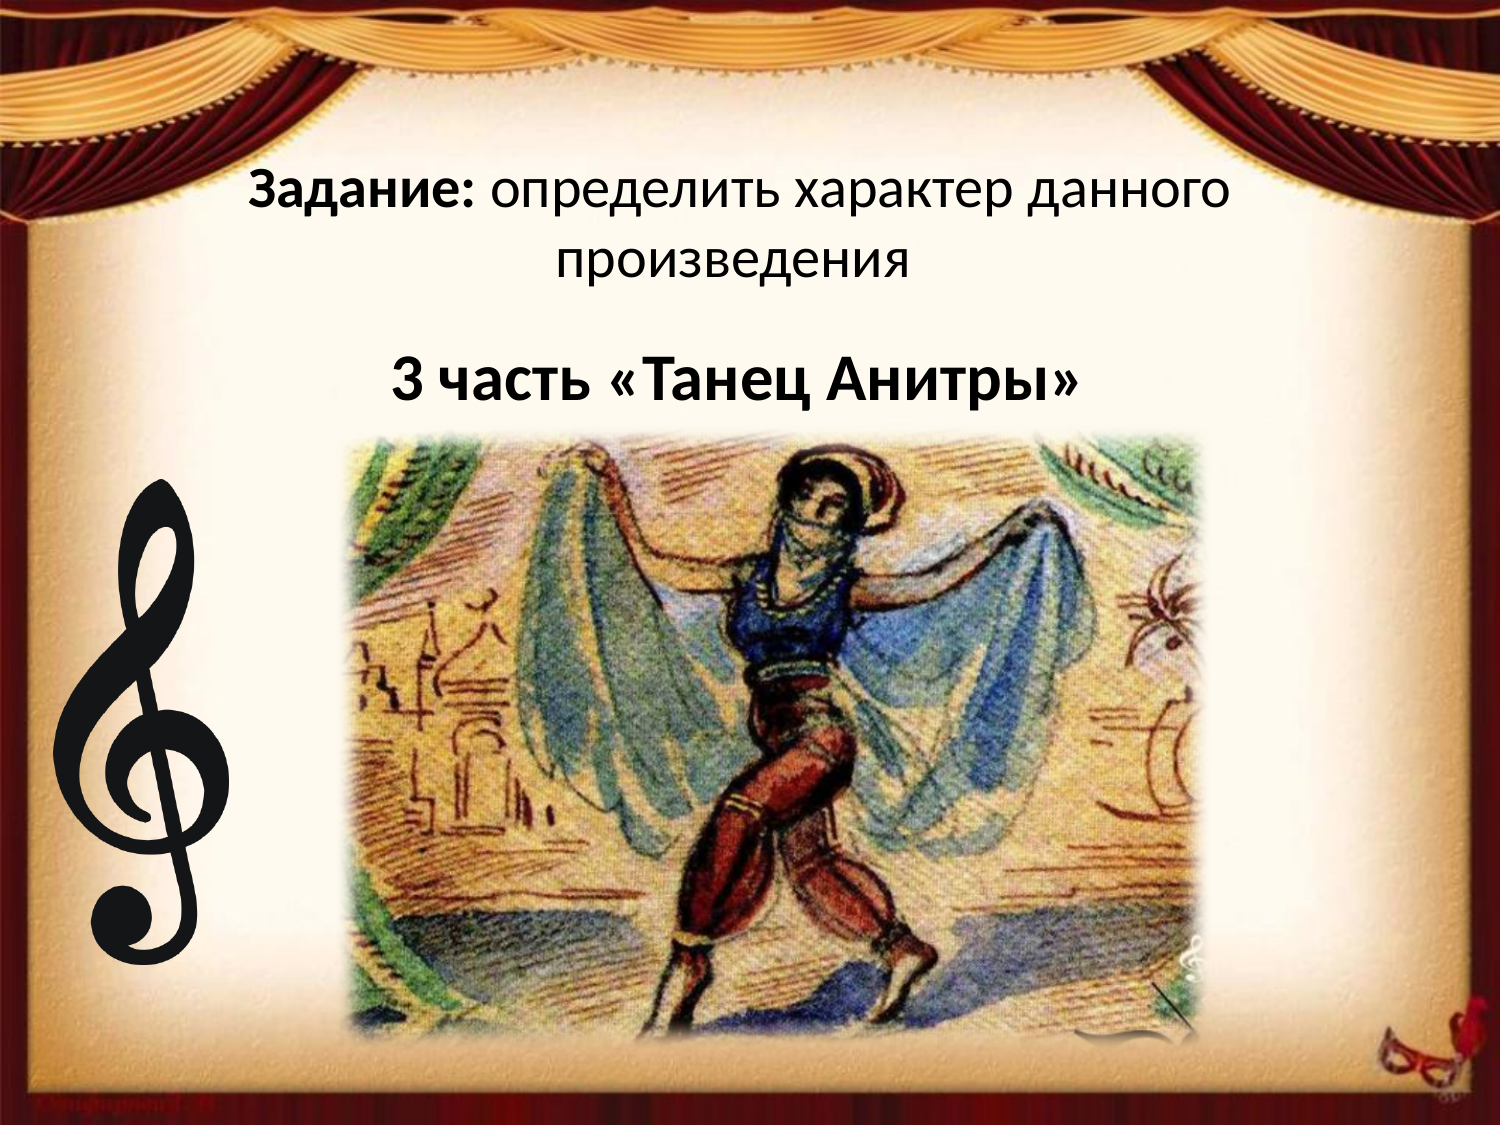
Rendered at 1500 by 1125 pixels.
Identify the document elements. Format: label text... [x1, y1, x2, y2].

title Задание: определить характер данного произведения [64, 125, 1415, 313]
picture [0, 0, 1500, 1125]
text_box 3 часть «Танец Анитры» [375, 326, 1102, 421]
